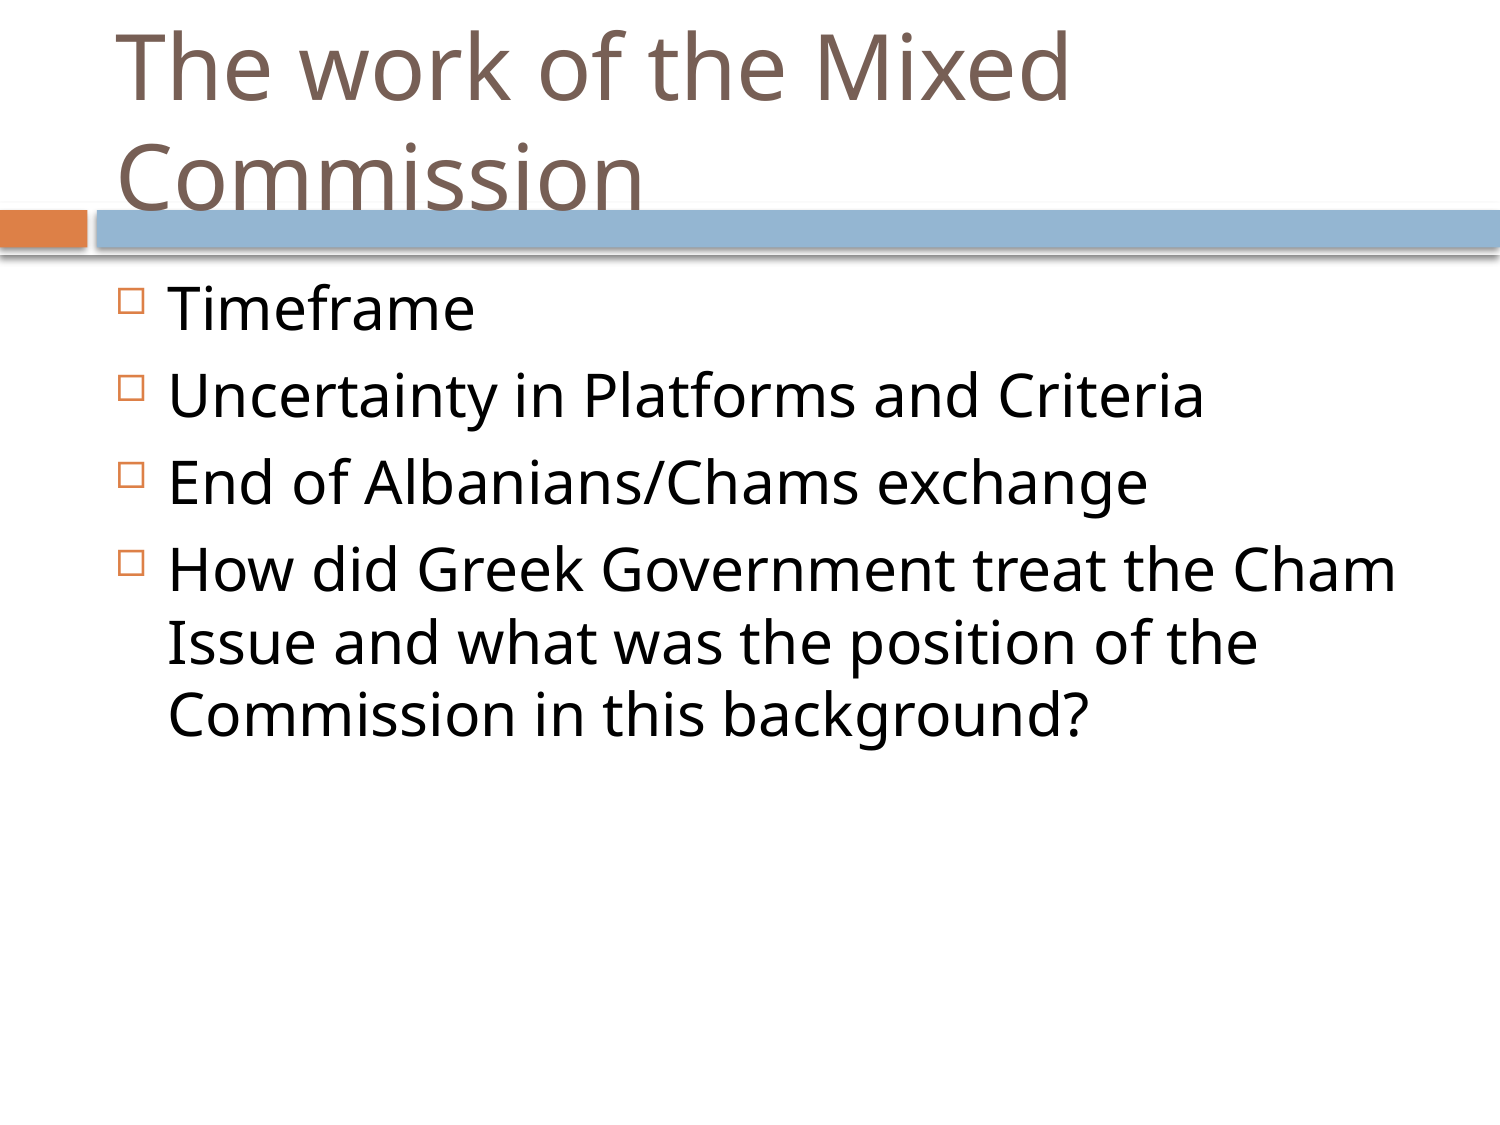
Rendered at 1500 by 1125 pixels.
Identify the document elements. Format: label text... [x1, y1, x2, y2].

title The work of the Mixed Commission [100, 37, 1438, 200]
list Timeframe Uncertainty in Platforms and Criteria End of Albanians/Chams exchange How did Greek Government treat the Cham Issue and what was the position of the Commission in this background? [100, 262, 1438, 1000]
